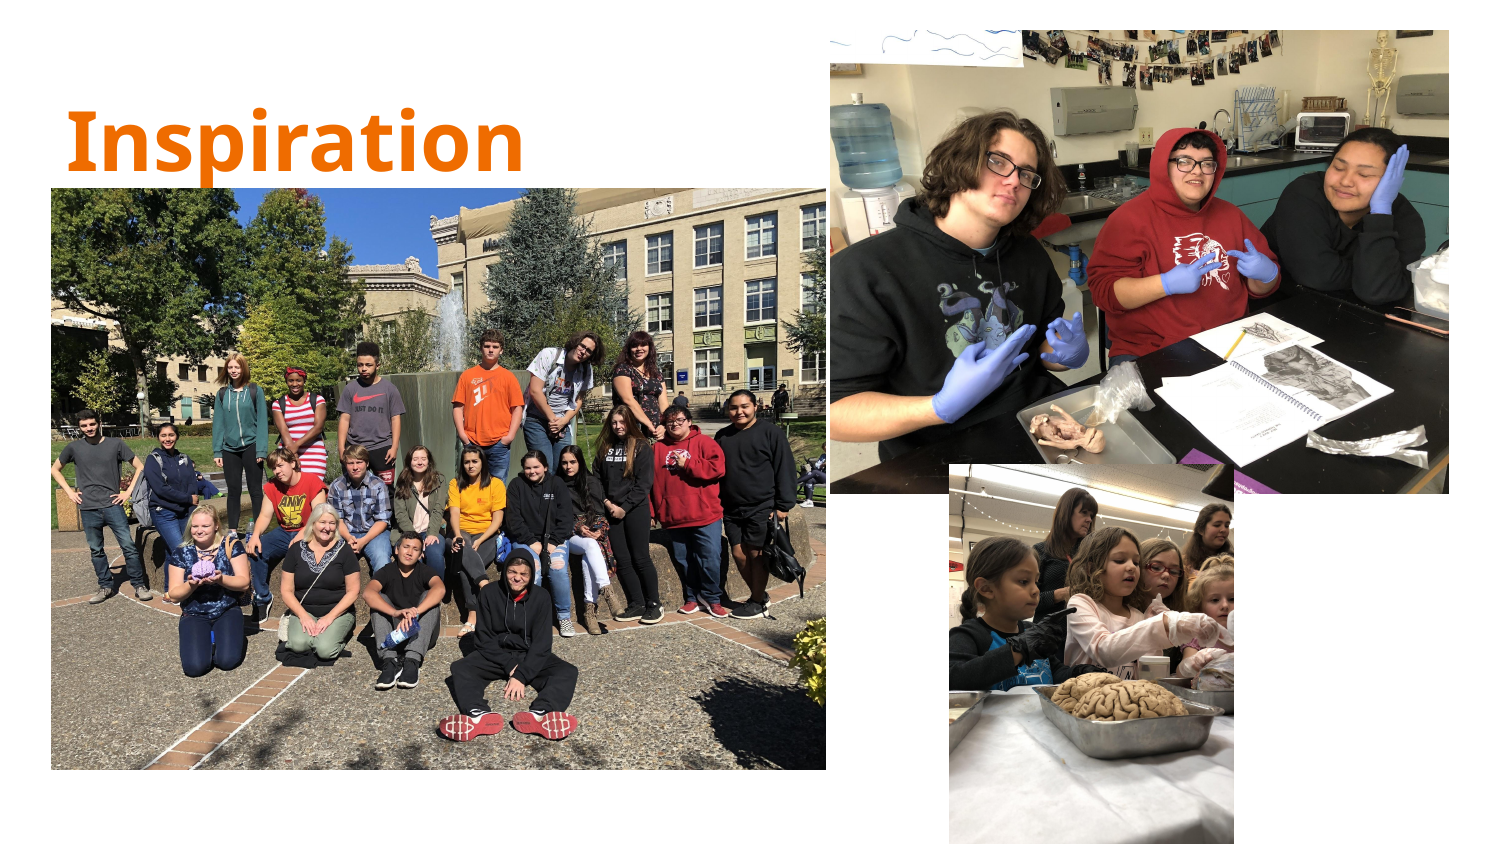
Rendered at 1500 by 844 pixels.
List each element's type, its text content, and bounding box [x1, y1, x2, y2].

picture [50, 188, 826, 771]
picture [830, 29, 1450, 844]
title Inspiration [51, 72, 825, 187]
